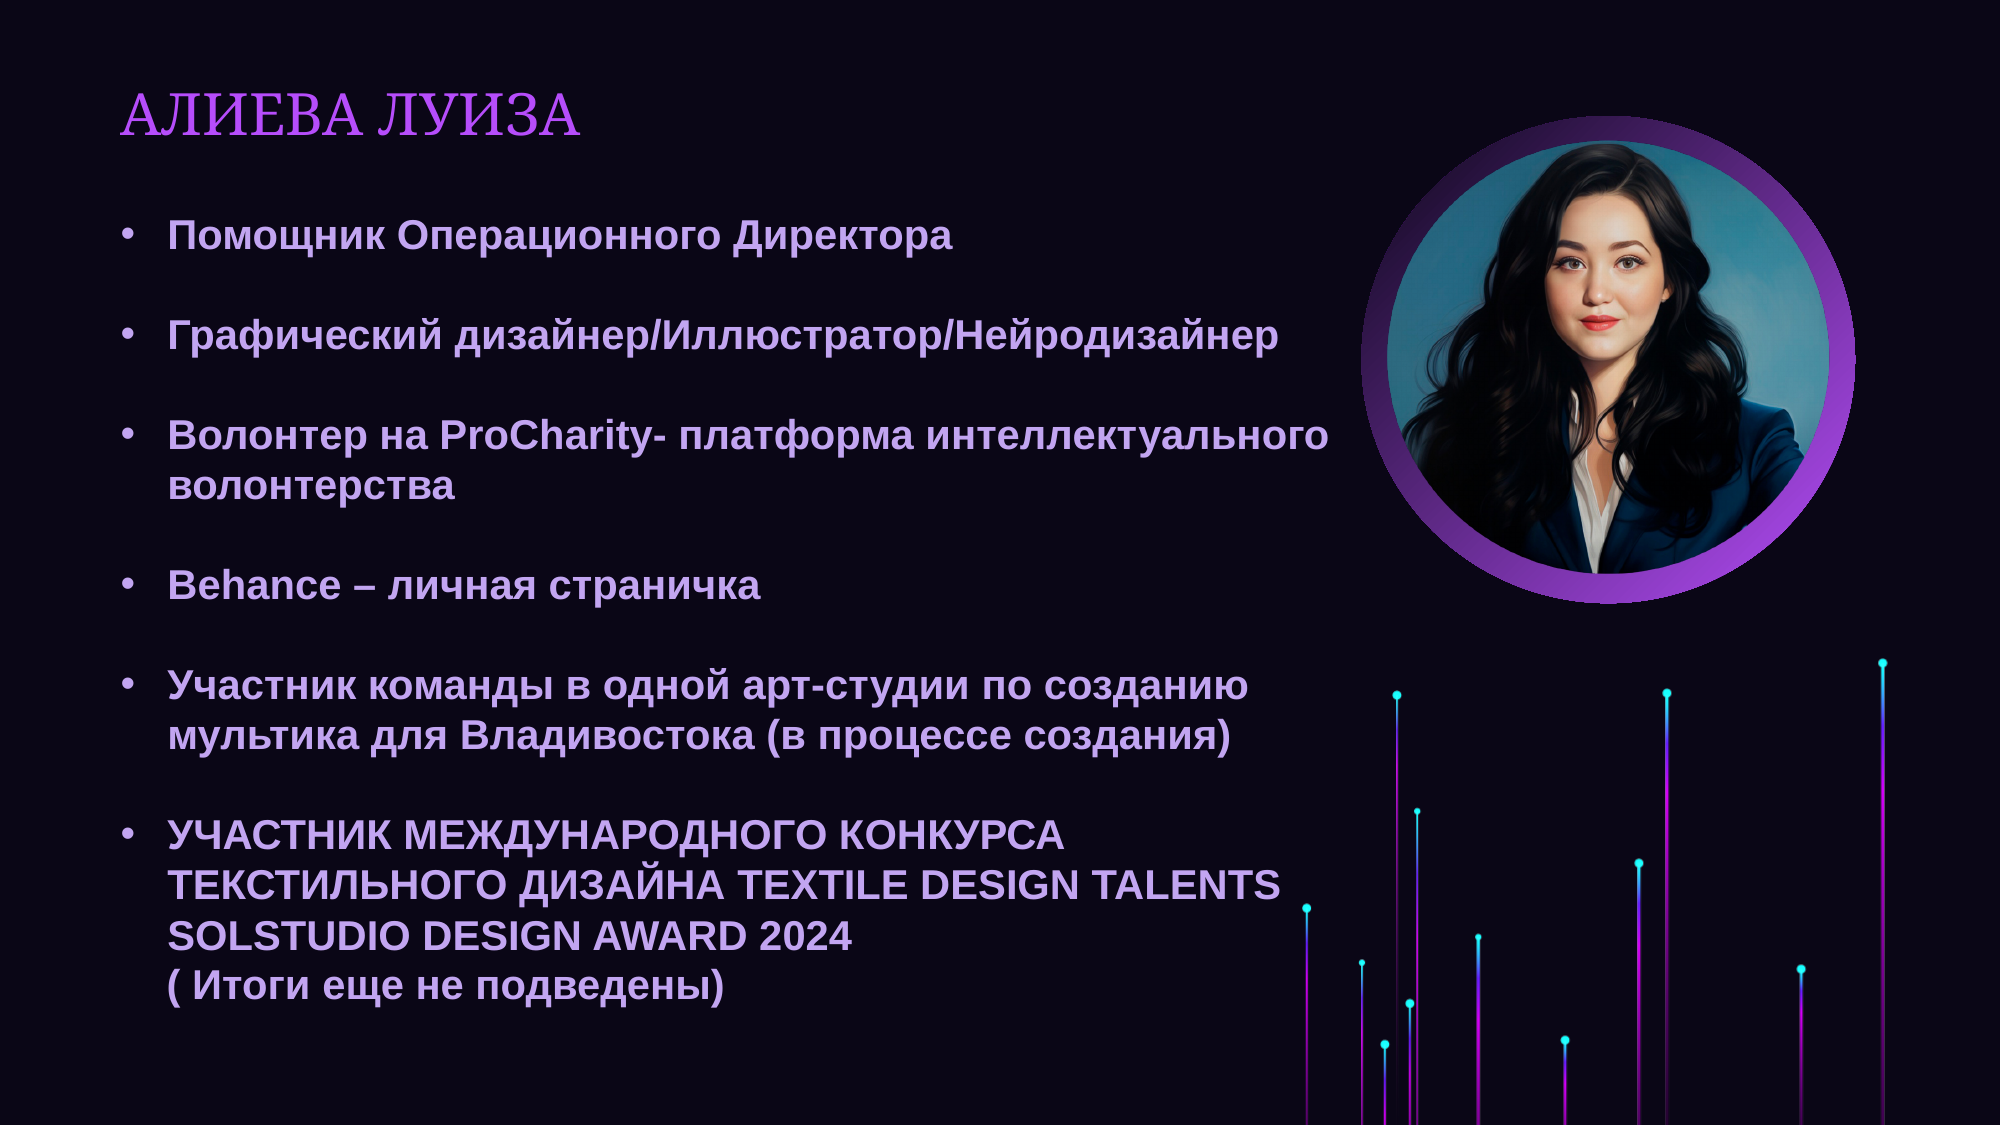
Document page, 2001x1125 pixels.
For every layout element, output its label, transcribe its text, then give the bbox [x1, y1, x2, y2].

text_box Помощник Операционного Директора Графический дизайнер/Иллюстратор/Нейродизайнер Волонтер на ProCharity- платформа интеллектуального волонтерства Behance – личная страничка Участник команды в одной арт-студии по созданию мультика для Владивостока (в процессе создания) УЧАСТНИК МЕЖДУНАРОДНОГО КОНКУРСА ТЕКСТИЛЬНОГО ДИЗАЙНА TEXTILE DESIGN TALENTS SOLSTUDIO DESIGN AWARD 2024 ( Итоги еще не подведены) [105, 155, 1350, 1016]
text_box АЛИЕВА ЛУИЗА [105, 69, 743, 155]
picture [1218, 0, 2000, 1125]
